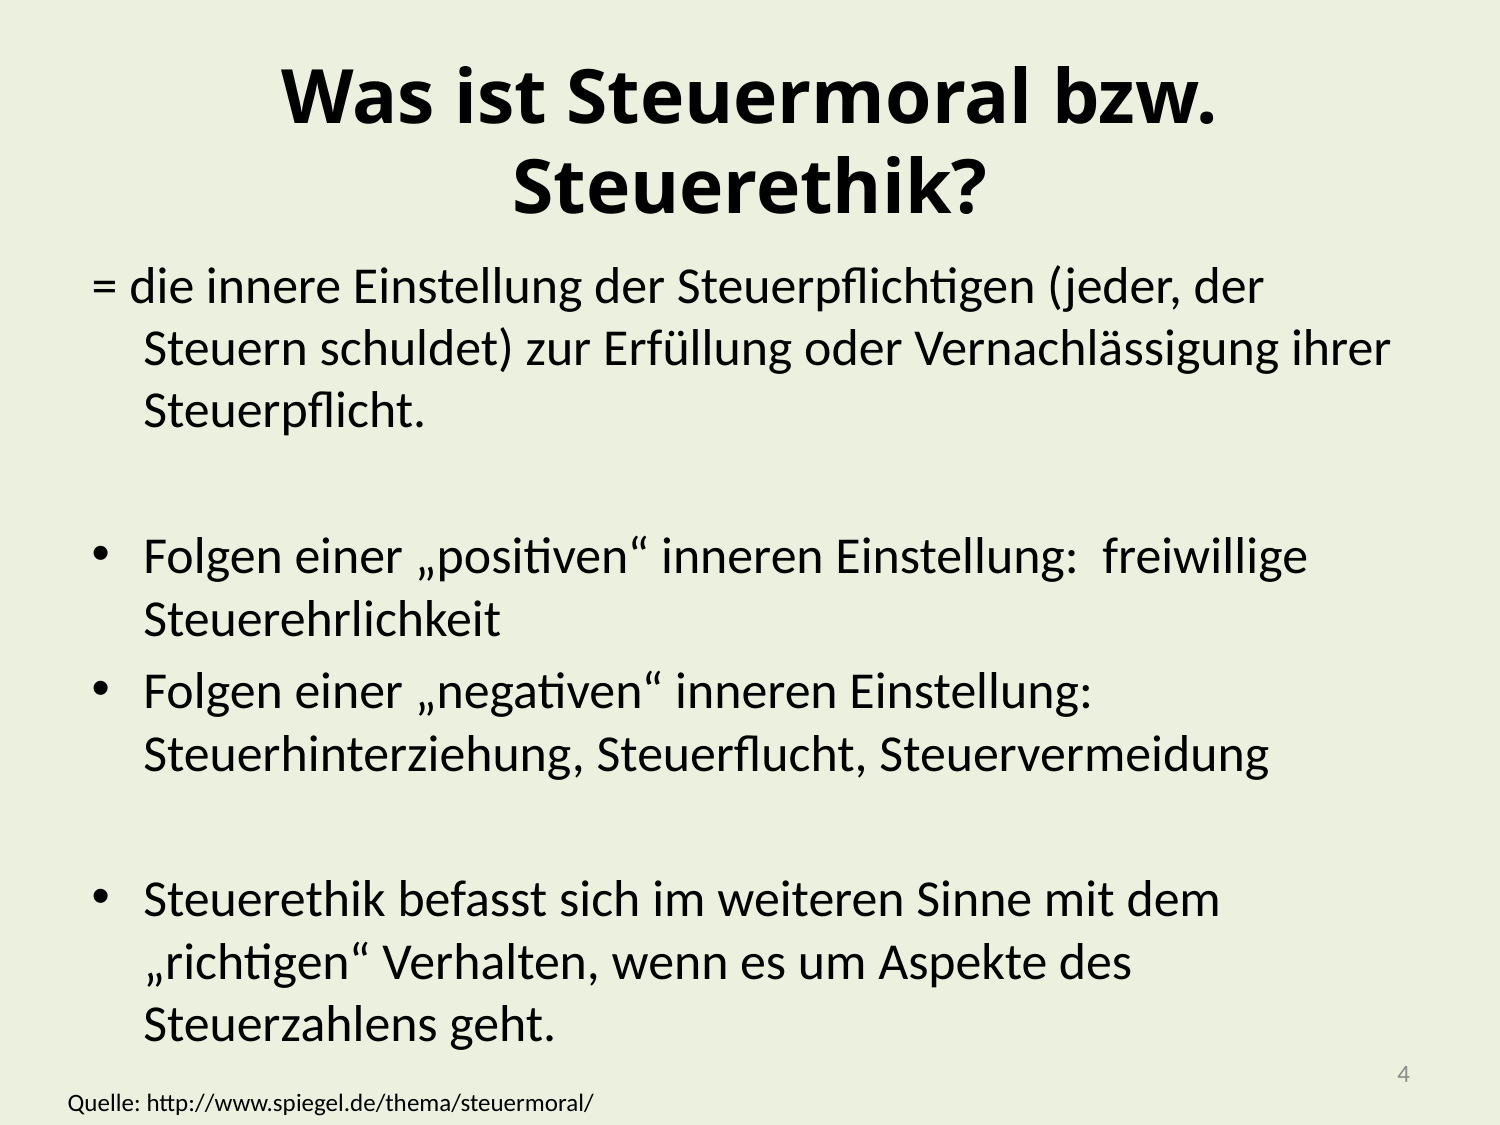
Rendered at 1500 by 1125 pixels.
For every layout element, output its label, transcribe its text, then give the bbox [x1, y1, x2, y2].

list = die innere Einstellung der Steuerpflichtigen (jeder, der Steuern schuldet) zur Erfüllung oder Vernachlässigung ihrer Steuerpflicht. Folgen einer „positiven“ inneren Einstellung: freiwillige Steuerehrlichkeit Folgen einer „negativen“ inneren Einstellung: Steuerhinterziehung, Steuerflucht, Steuervermeidung Steuerethik befasst sich im weiteren Sinne mit dem „richtigen“ Verhalten, wenn es um Aspekte des Steuerzahlens geht. [76, 243, 1427, 1064]
title Was ist Steuermoral bzw. Steuerethik? [29, 45, 1471, 233]
slide_number 4 [1074, 1042, 1425, 1103]
text_box Quelle: http://www.spiegel.de/thema/steuermoral/ [53, 1079, 1211, 1125]
